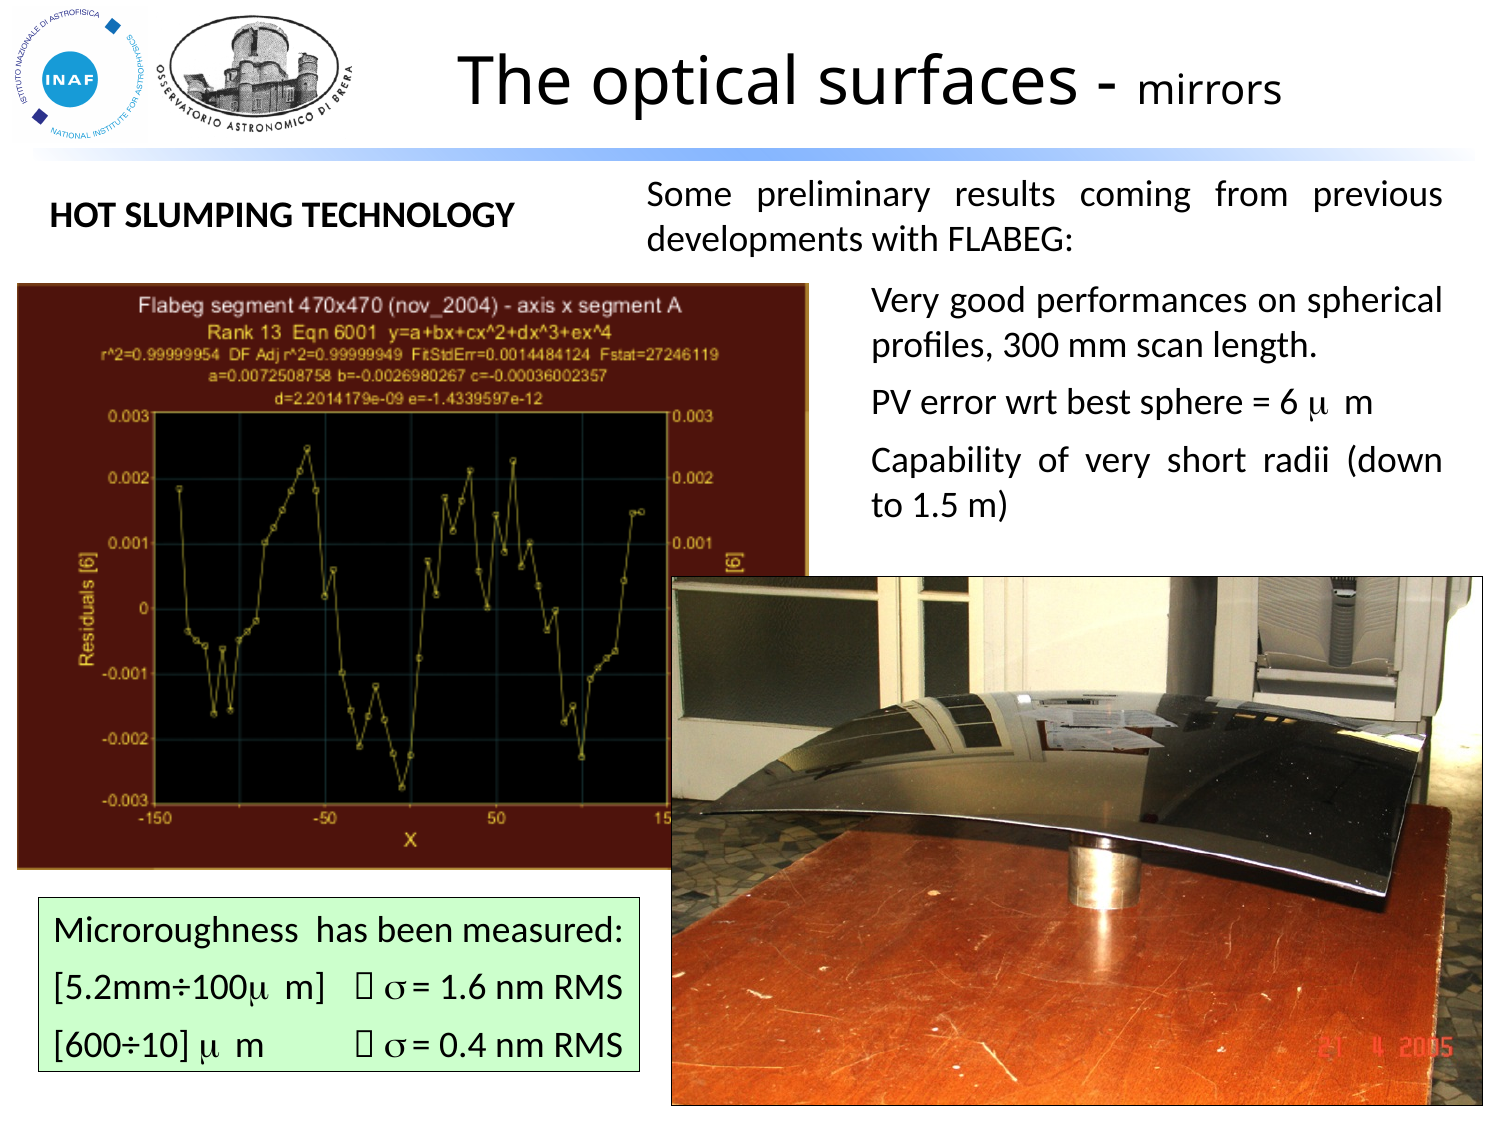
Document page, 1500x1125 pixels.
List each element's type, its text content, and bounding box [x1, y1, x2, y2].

picture [12, 6, 361, 143]
text_box Hot slumping technology [34, 182, 530, 243]
text_box Microroughness has been measured: [5.2mm÷100mm]  s = 1.6 nm rms [600÷10] mm  s = 0.4 nm rms [38, 897, 640, 1072]
text_box Very good performances on spherical profiles, 300 mm scan length. PV error wrt best sphere = 6 mm Capability of very short radii (down to 1.5 m) [856, 267, 1459, 532]
text_box Some preliminary results coming from previous developments with FLABEG: [631, 161, 1459, 266]
text_box The optical surfaces - mirrors [442, 30, 1471, 126]
picture [17, 283, 1483, 1107]
